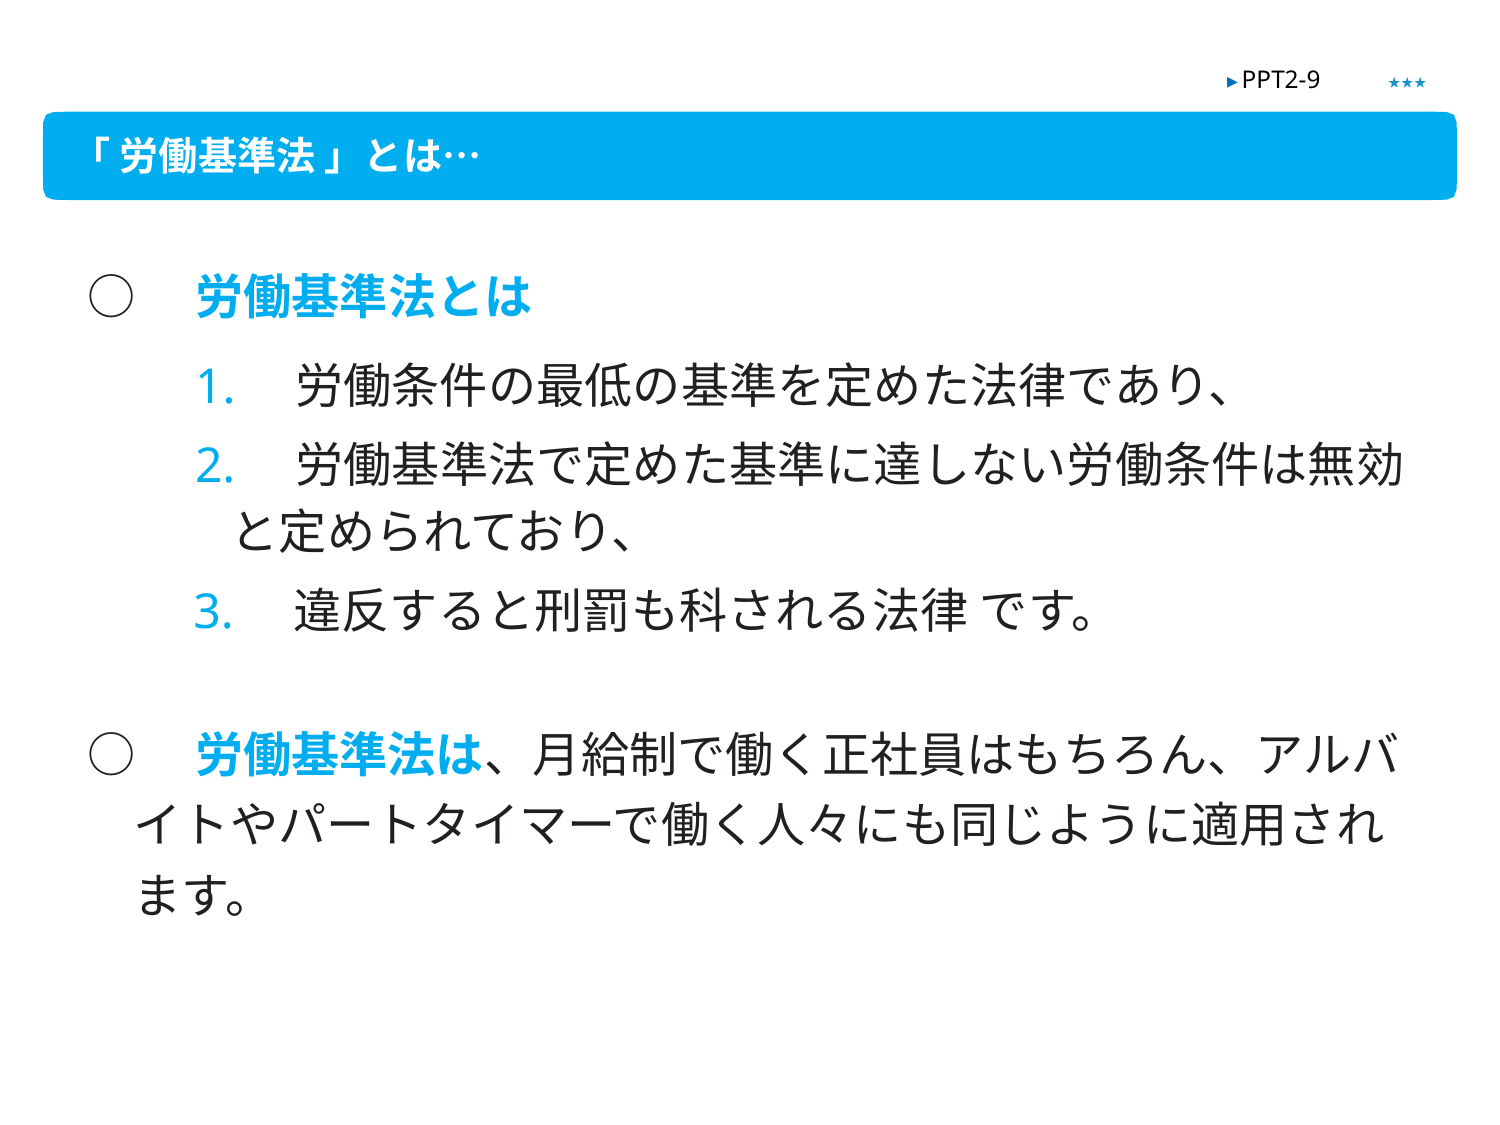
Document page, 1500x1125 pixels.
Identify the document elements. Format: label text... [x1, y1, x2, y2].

text_box [42, 111, 1458, 201]
text_box ★★★ [1373, 59, 1442, 100]
text_box 「 労働基準法 」とは… [69, 129, 631, 179]
text_box ○ 労働基準法とは 1. 労働条件の最低の基準を定めた法律であり、 2. 労働基準法で定めた基準に達しない労働条件は無効と定められており、 3. 違反すると刑罰も科される法律 です。 ○ 労働基準法は、月給制で働く正社員はもちろん、アルバイトやパートタイマーで働く人々にも同じように適用されます。 [85, 251, 1425, 923]
text_box ▶ PPT2-9 [1225, 61, 1373, 94]
